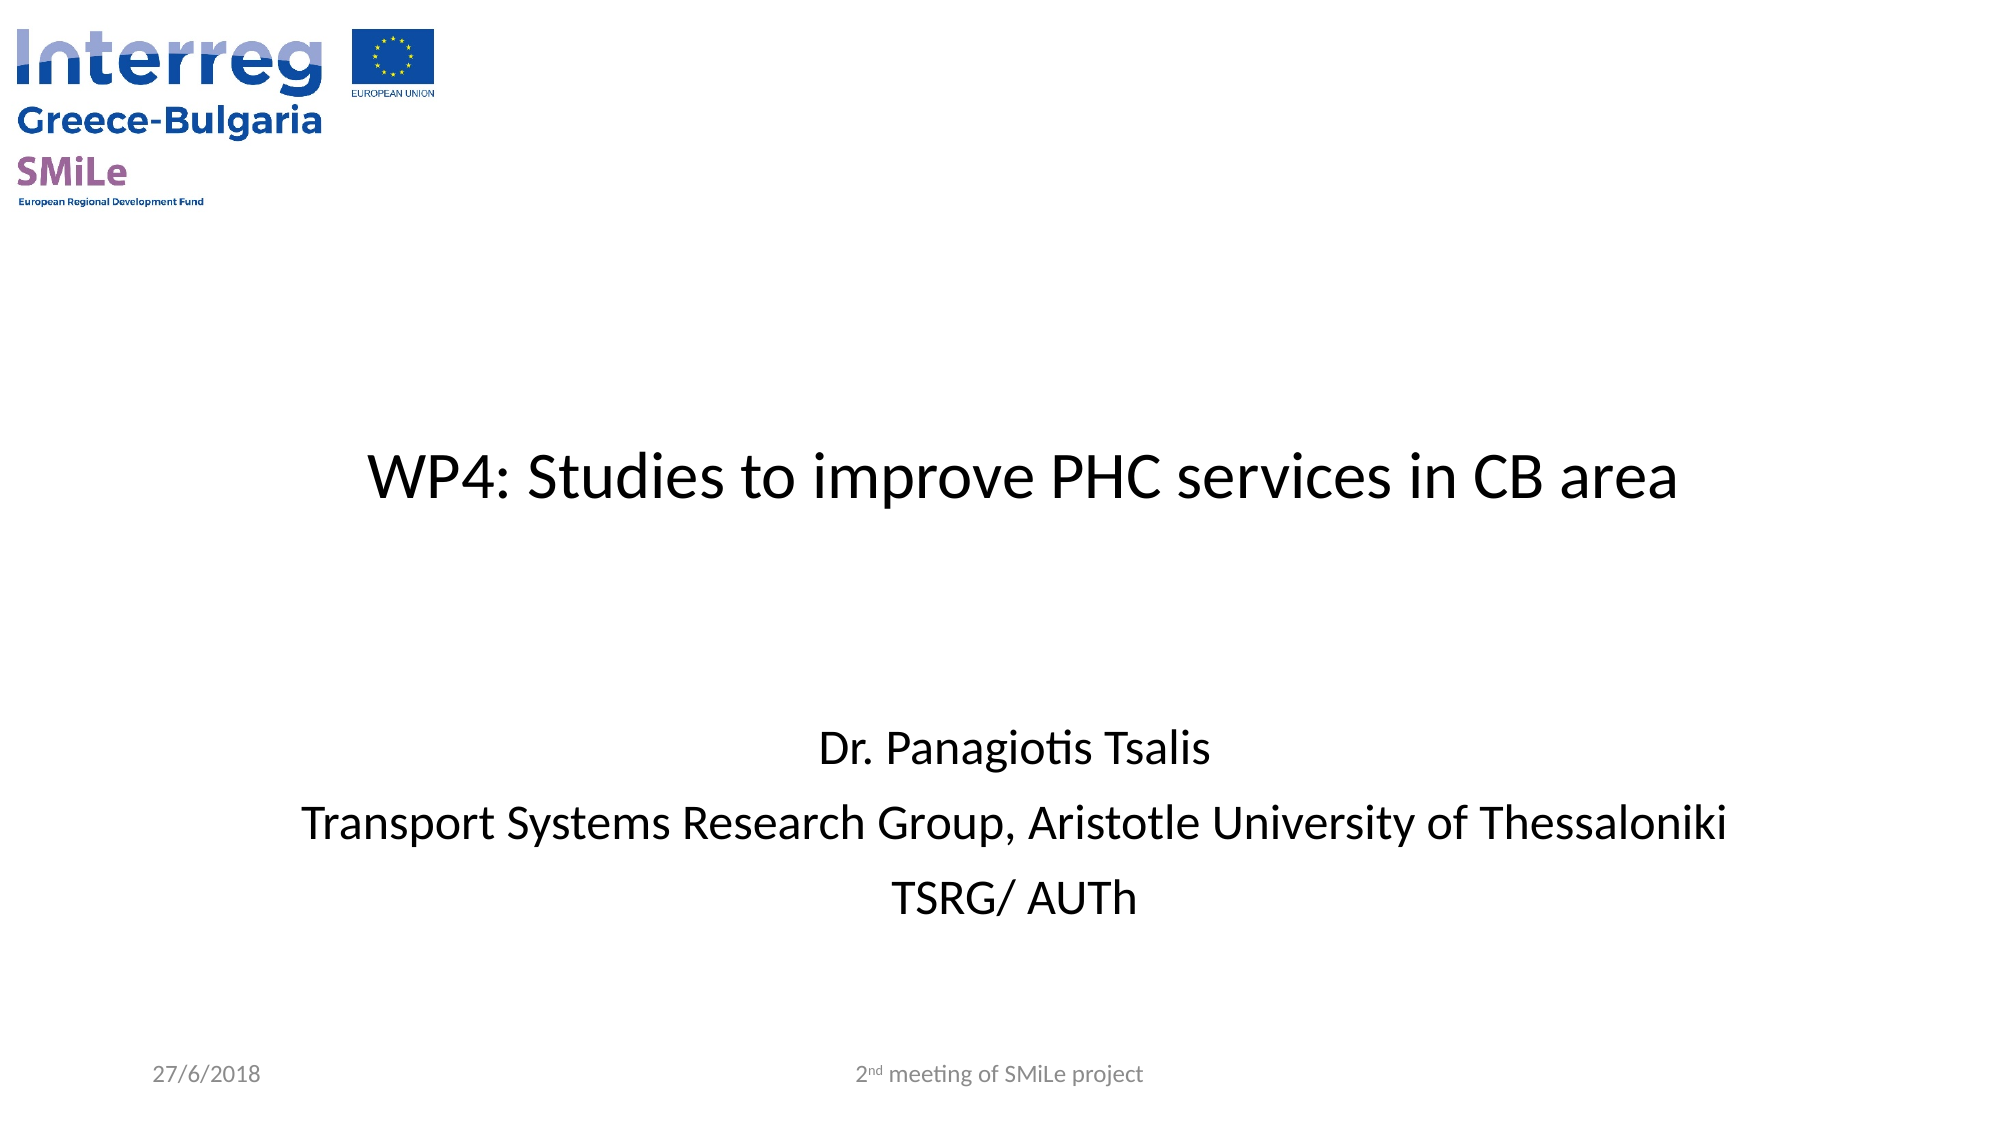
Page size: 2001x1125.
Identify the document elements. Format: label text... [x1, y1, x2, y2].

text_box WP4: Studies to improve PHC services in CB area [281, 433, 1782, 667]
footer 2nd meeting of SMiLe project [662, 1042, 1338, 1103]
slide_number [137, 1042, 588, 1103]
subtitle Dr. Panagiotis Tsalis Transport Systems Research Group, Aristotle University of Thessaloniki TSRG/ AUTh [264, 714, 1765, 947]
picture [0, 3, 450, 227]
